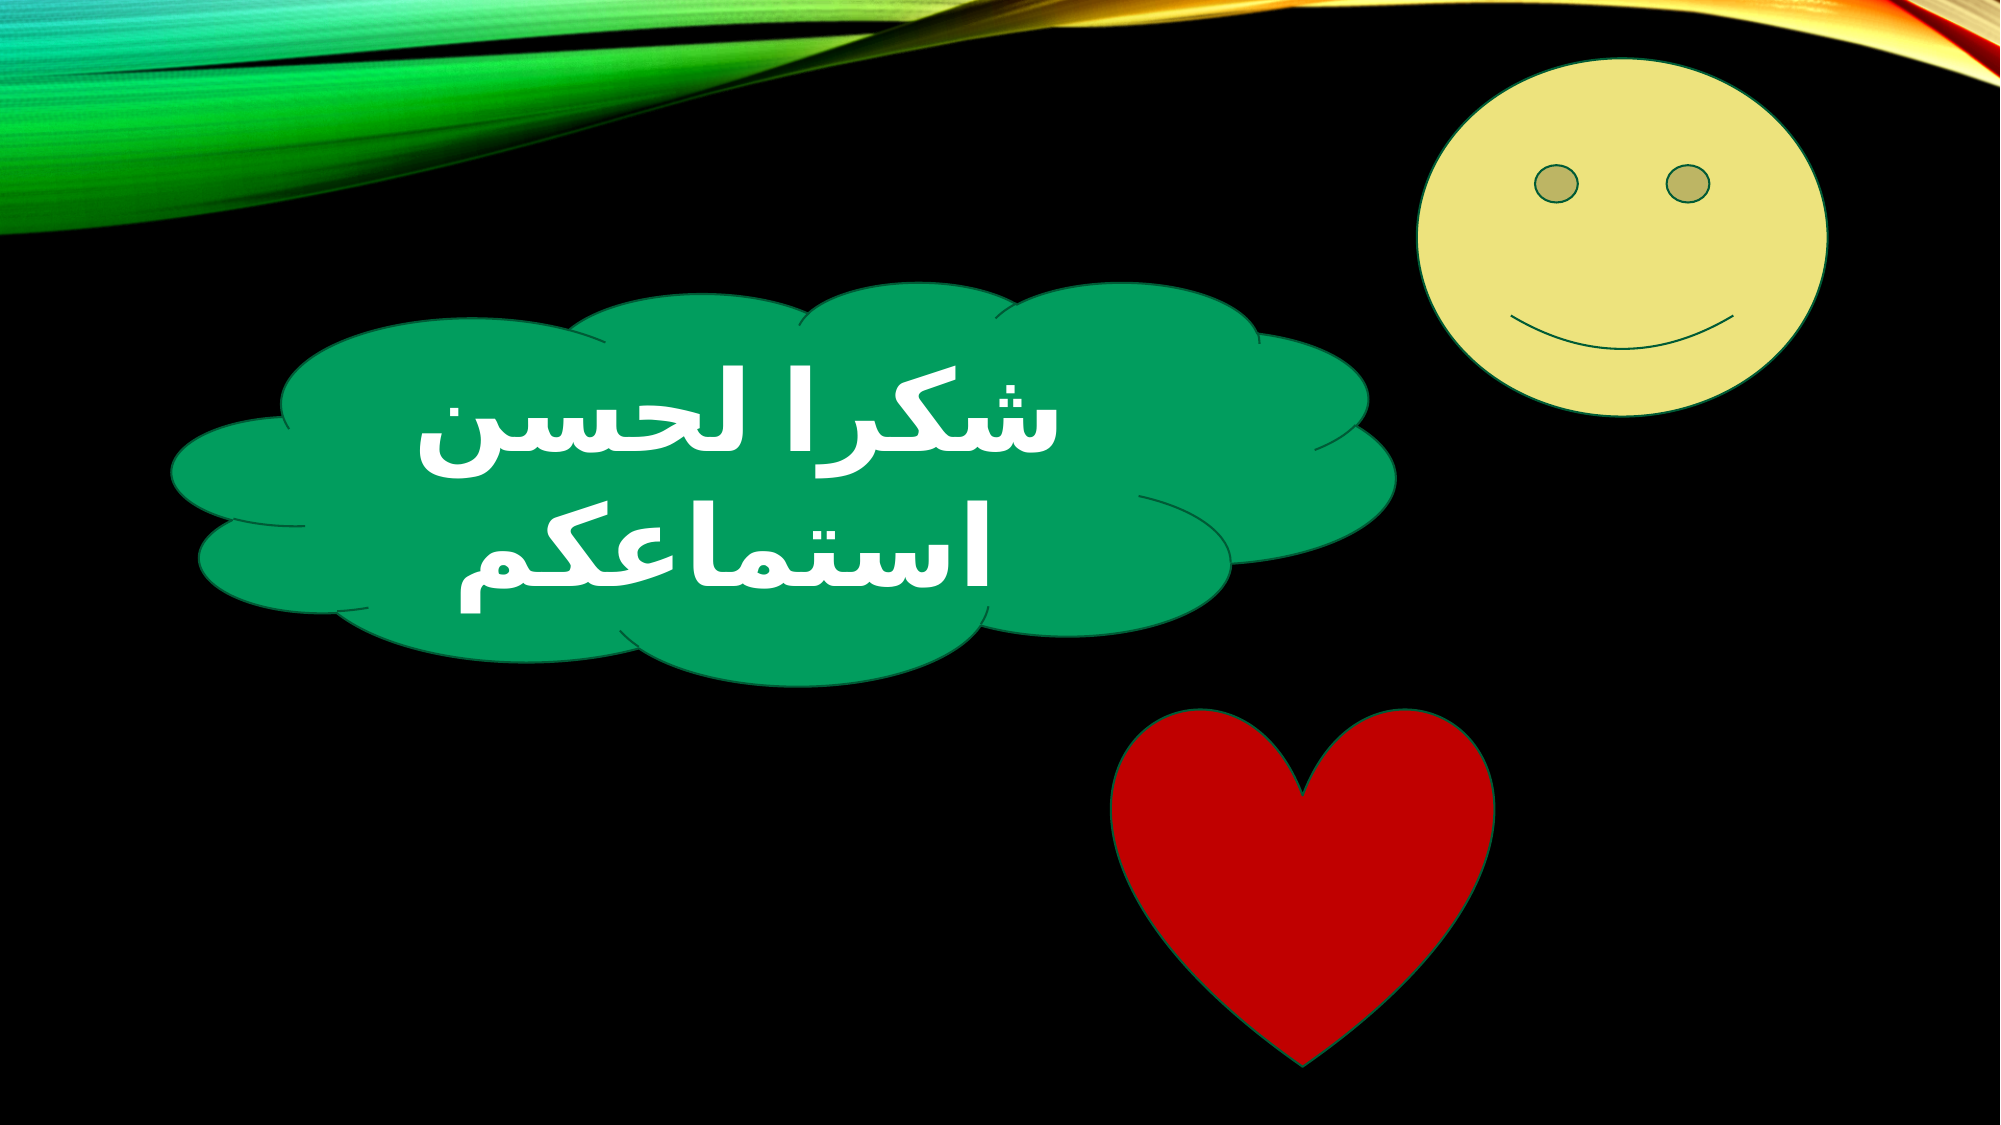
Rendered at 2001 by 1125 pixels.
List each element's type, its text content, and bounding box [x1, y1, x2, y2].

picture [0, 0, 2000, 237]
text_box [1415, 57, 1829, 418]
text_box شكرا لحسن استماعكم [170, 281, 1397, 688]
text_box [1109, 708, 1496, 1068]
